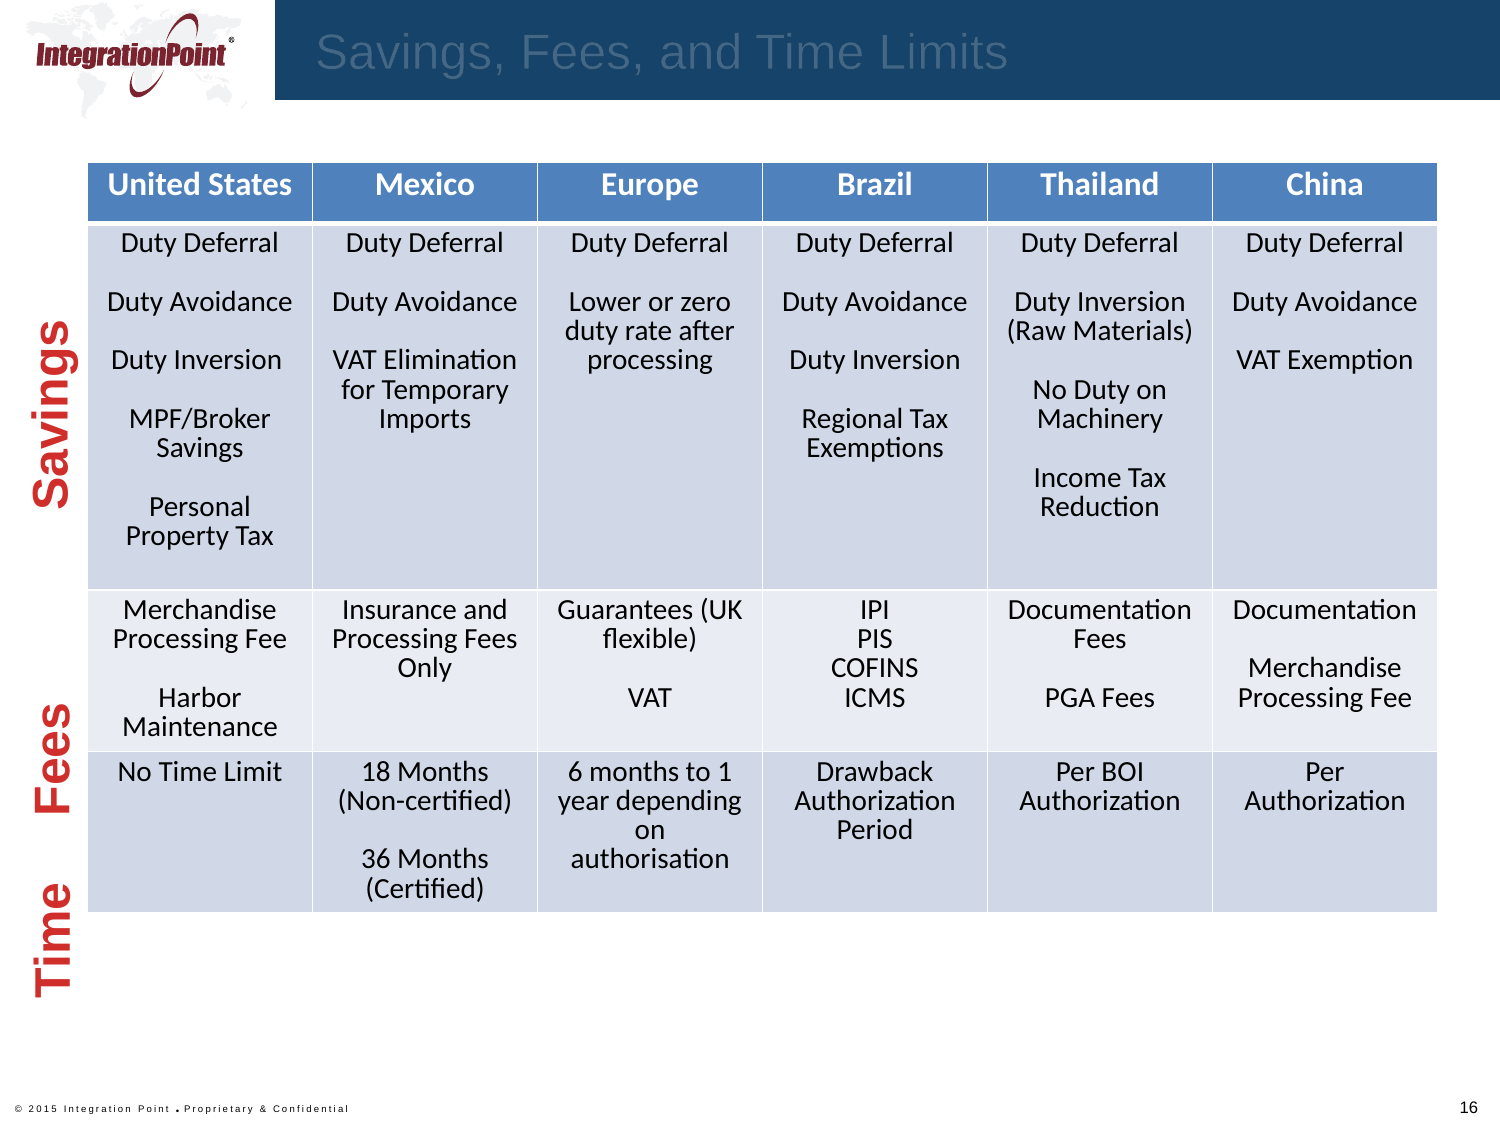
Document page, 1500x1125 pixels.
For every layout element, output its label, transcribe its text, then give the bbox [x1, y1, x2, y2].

table_cell Duty Deferral Lower or zero duty rate after processing [538, 226, 762, 589]
text_box Savings [10, 223, 85, 621]
table_cell Documentation Fees PGA Fees [988, 591, 1212, 751]
table_header China [1213, 163, 1437, 221]
table_cell IPI PIS COFINS ICMS [763, 591, 987, 751]
table_cell Per Authorization [1213, 752, 1437, 912]
table_header Mexico [313, 163, 537, 221]
text_box Fees [11, 668, 87, 850]
table_header Europe [538, 163, 762, 221]
table_cell Guarantees (UK flexible) VAT [538, 591, 762, 751]
table_header United States [88, 163, 312, 221]
table_cell Duty Deferral Duty Inversion (Raw Materials) No Duty on Machinery Income Tax Reduction [988, 226, 1212, 589]
table_header Brazil [763, 163, 987, 221]
table_cell No Time Limit [88, 752, 312, 912]
table_cell Drawback Authorization Period [763, 752, 987, 912]
table_cell Merchandise Processing Fee Harbor Maintenance [88, 591, 312, 751]
table_cell Documentation Merchandise Processing Fee [1213, 591, 1437, 751]
table_cell Duty Deferral Duty Avoidance VAT Exemption [1213, 226, 1437, 589]
list Savings, Fees, and Time Limits [300, 11, 1475, 88]
table_cell 6 months to 1 year depending on authorisation [538, 752, 762, 912]
table_cell Duty Deferral Duty Avoidance Duty Inversion MPF/Broker Savings Personal Property Tax [88, 226, 312, 589]
table_cell 18 Months (Non-certified) 36 Months (Certified) [313, 752, 537, 912]
table_cell Duty Deferral Duty Avoidance Duty Inversion Regional Tax Exemptions [763, 226, 987, 589]
table_cell Per BOI Authorization [988, 752, 1212, 912]
table_cell Insurance and Processing Fees Only [313, 591, 537, 751]
table_header Thailand [988, 163, 1212, 221]
text_box Time [12, 850, 88, 1032]
table_cell Duty Deferral Duty Avoidance VAT Elimination for Temporary Imports [313, 226, 537, 589]
